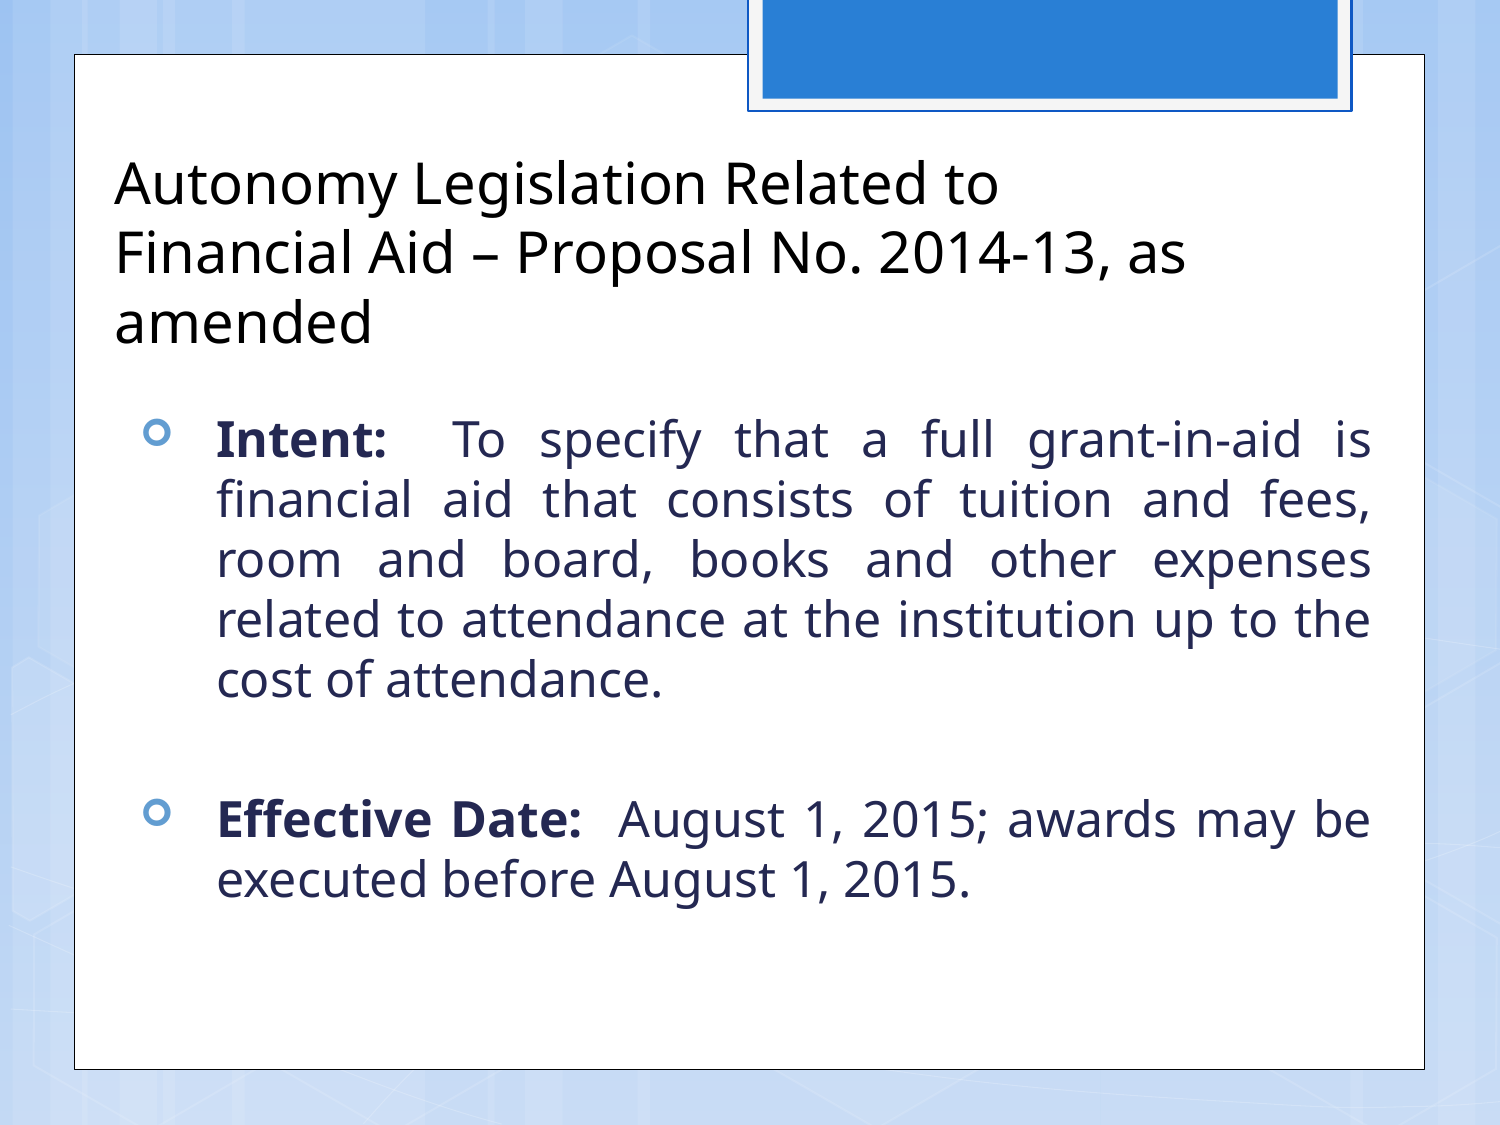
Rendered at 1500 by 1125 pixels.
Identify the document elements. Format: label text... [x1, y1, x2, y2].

list Intent: To specify that a full grant-in-aid is financial aid that consists of tuition and fees, room and board, books and other expenses related to attendance at the institution up to the cost of attendance. Effective Date: August 1, 2015; awards may be executed before August 1, 2015. [125, 399, 1388, 1038]
title Autonomy Legislation Related to Financial Aid – Proposal No. 2014-13, as amended [99, 137, 1253, 363]
